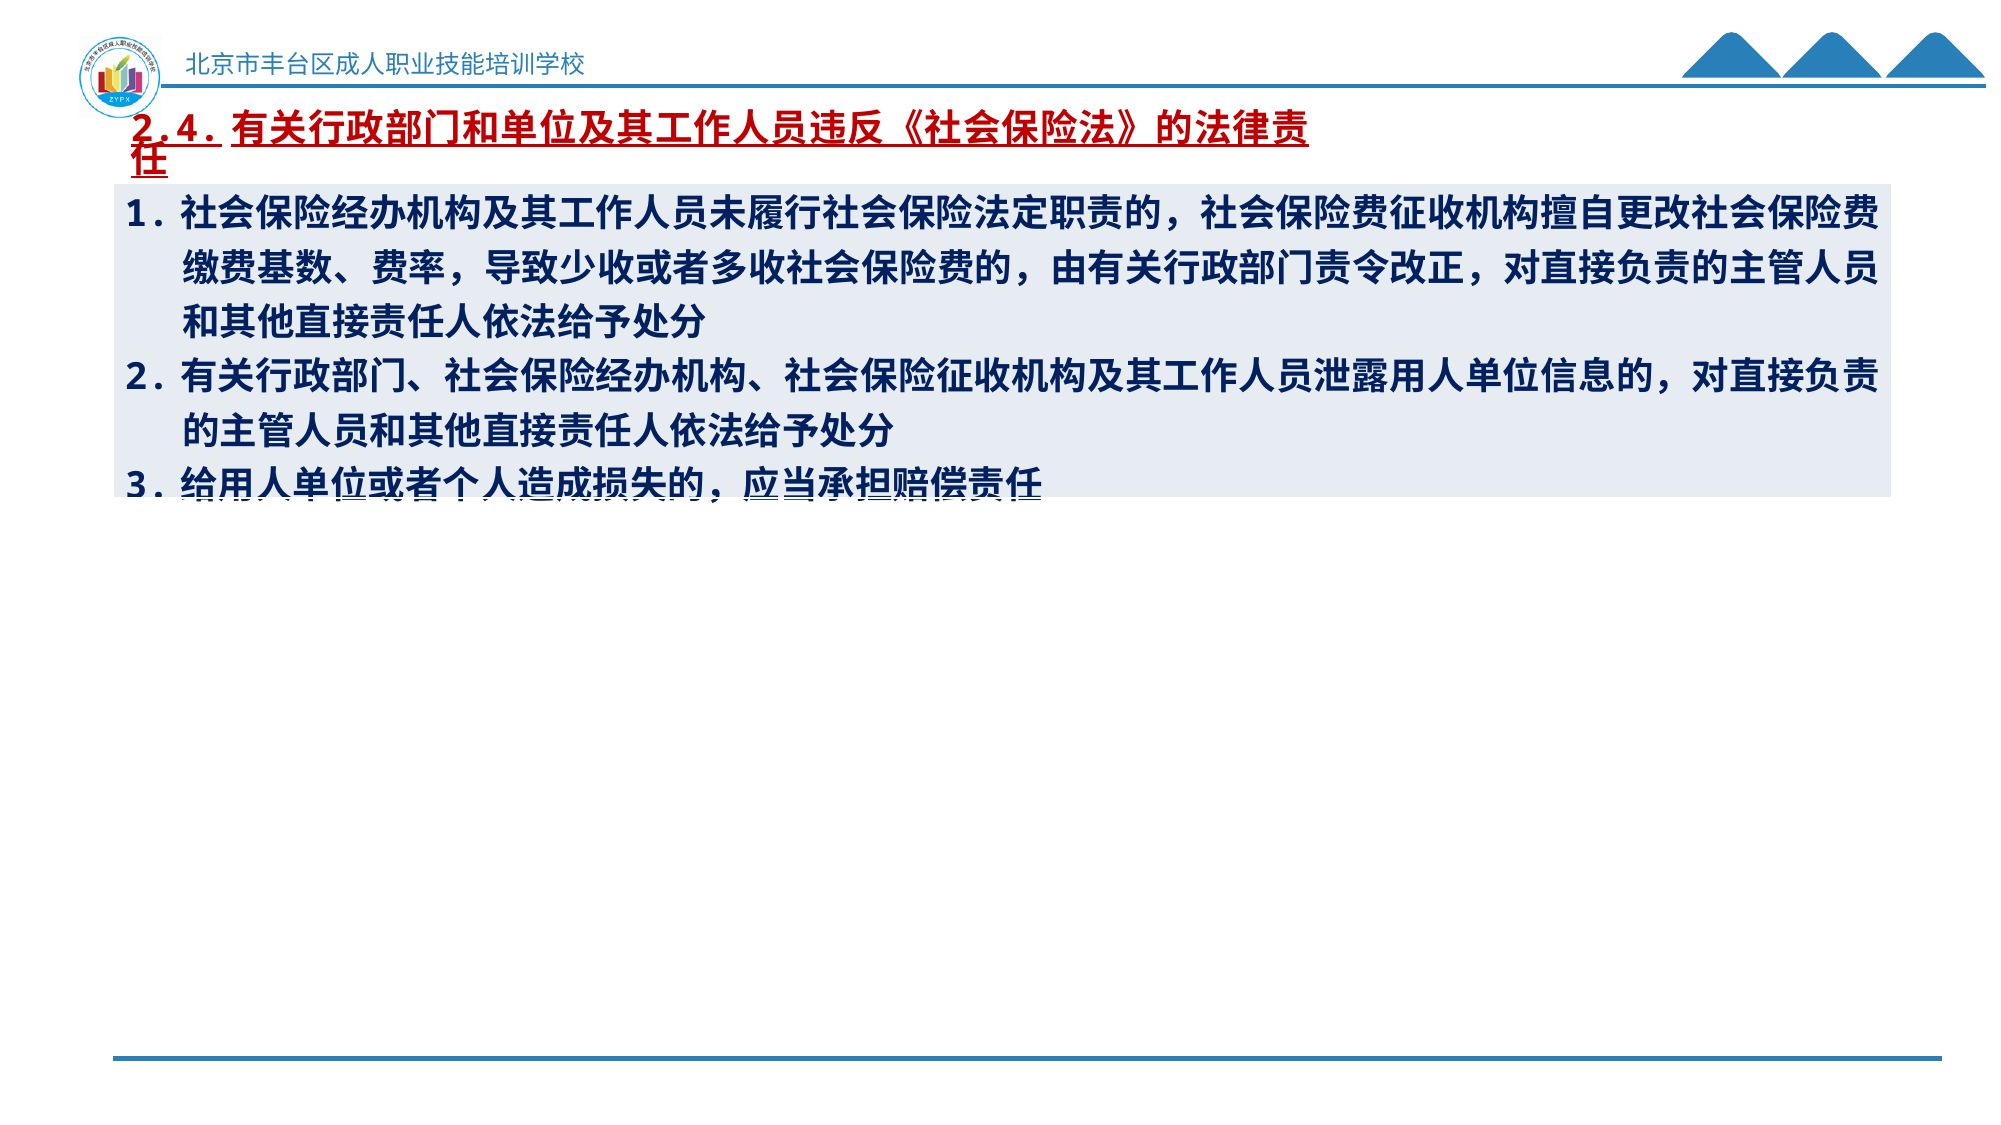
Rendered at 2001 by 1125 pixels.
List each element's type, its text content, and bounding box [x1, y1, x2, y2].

text_box [1780, 31, 1884, 79]
text_box [1679, 31, 1782, 79]
table_header 1.社会保险经办机构及其工作人员未履行社会保险法定职责的，社会保险费征收机构擅自更改社会保险费缴费基数、费率，导致少收或者多收社会保险费的，由有关行政部门责令改正，对直接负责的主管人员和其他直接责任人依法给予处分 2.有关行政部门、社会保险经办机构、社会保险征收机构及其工作人员泄露用人单位信息的，对直接负责的主管人员和其他直接责任人依法给予处分 3.给用人单位或者个人造成损失的，应当承担赔偿责任 [114, 184, 1891, 497]
text_box 北京市丰台区成人职业技能培训学校 [170, 40, 632, 85]
text_box 2.4.有关行政部门和单位及其工作人员违反《社会保险法》的法律责任 [116, 110, 1324, 157]
picture [79, 36, 161, 118]
text_box [1883, 31, 1987, 79]
